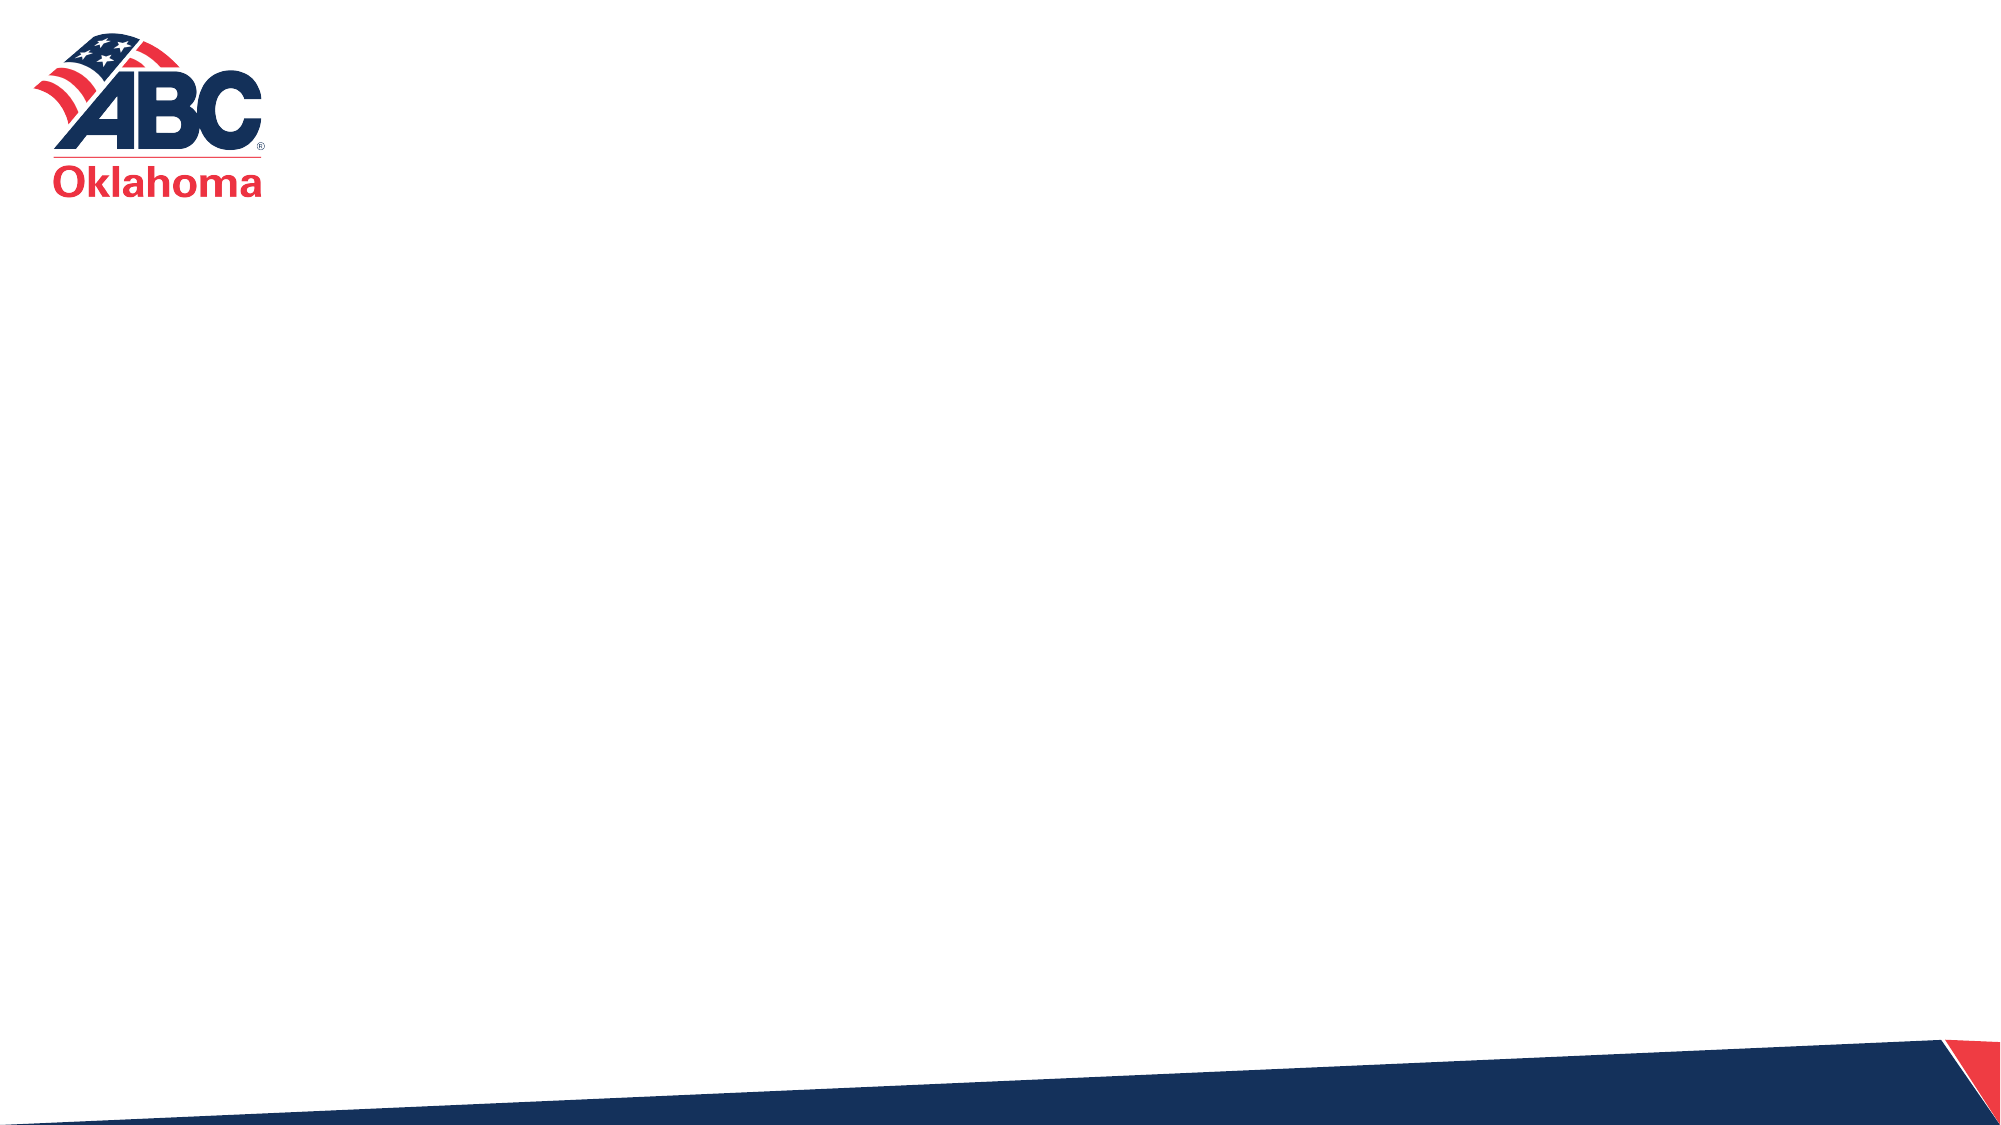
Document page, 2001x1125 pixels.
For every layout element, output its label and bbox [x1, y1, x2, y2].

picture [0, 0, 331, 242]
